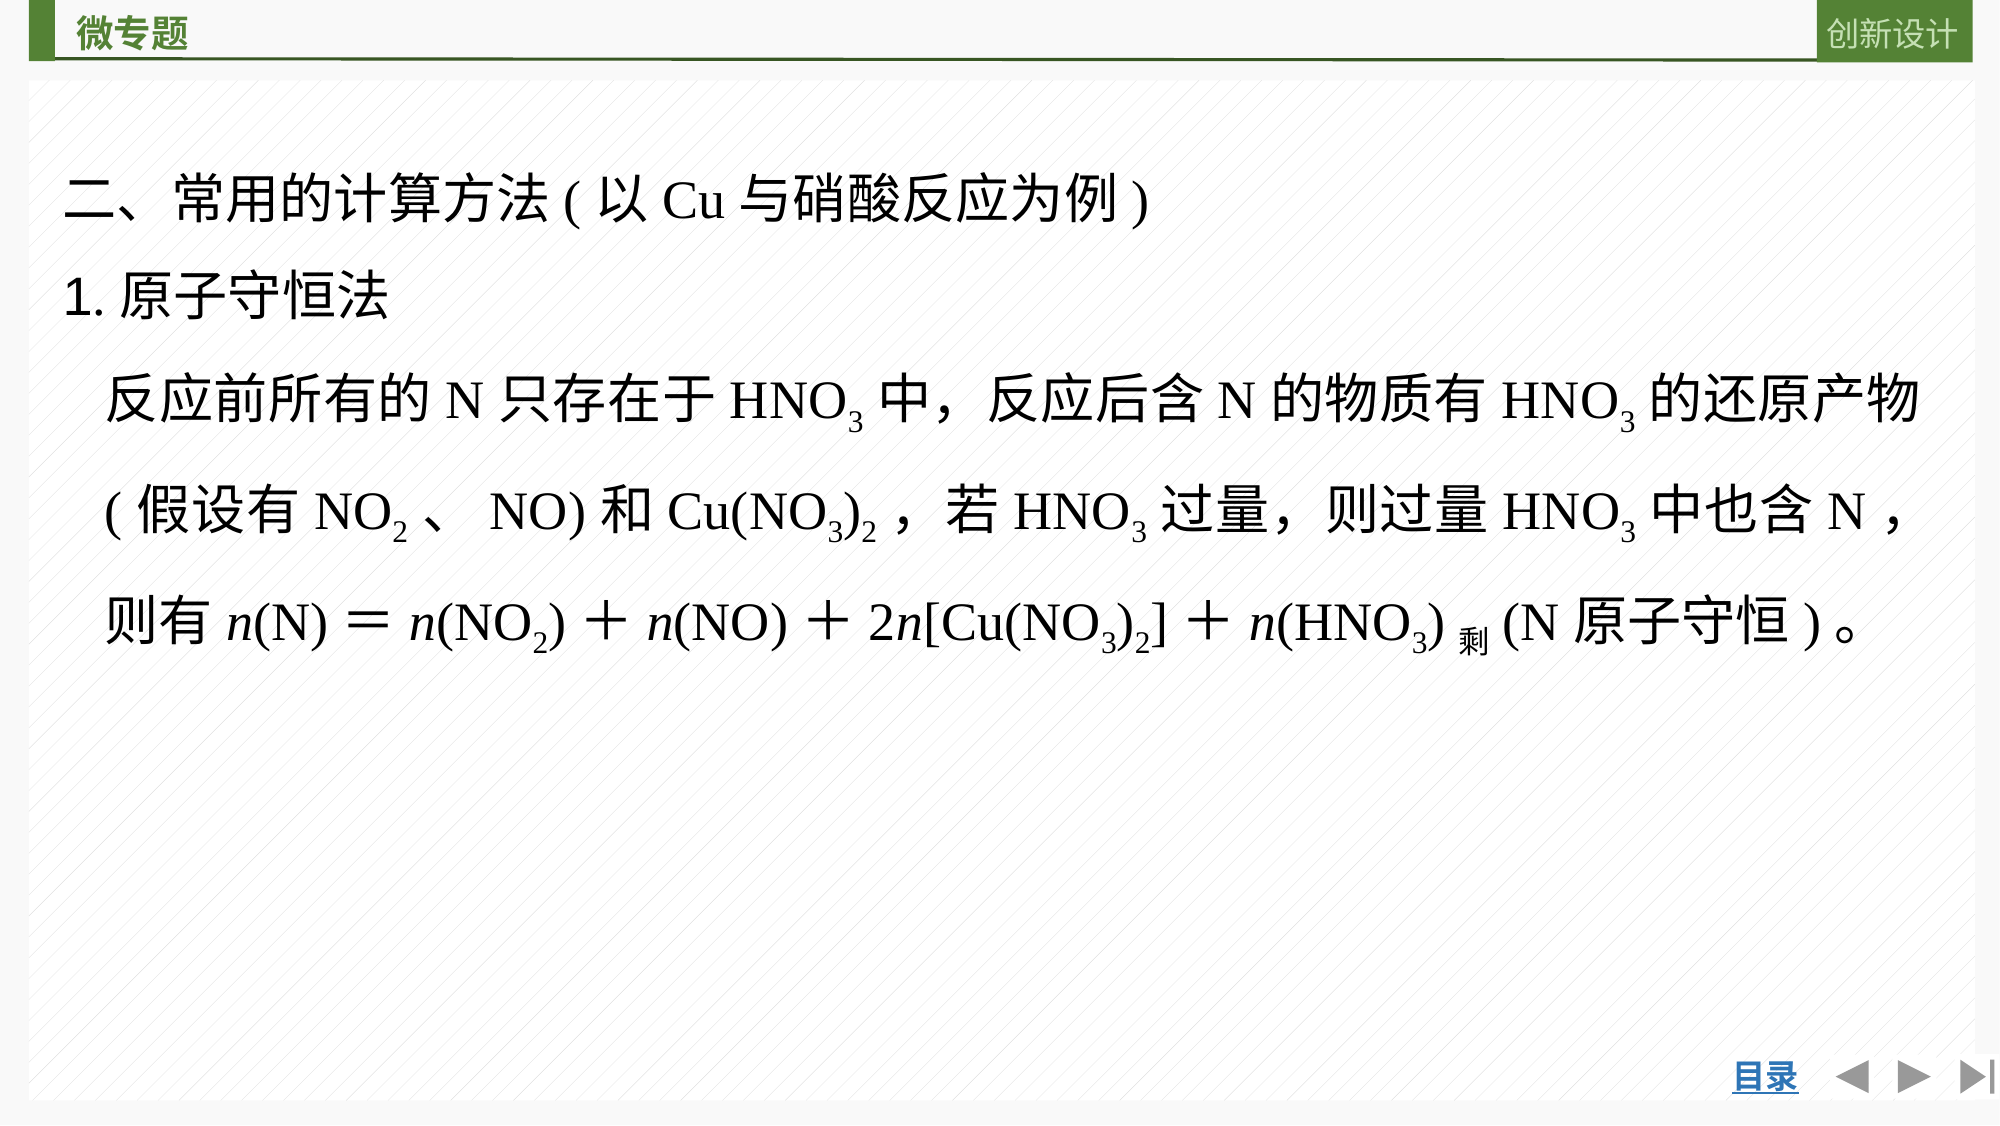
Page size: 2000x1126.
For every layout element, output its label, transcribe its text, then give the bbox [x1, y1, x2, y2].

text_box 二、常用的计算方法(以Cu与硝酸反应为例) 1.原子守恒法 [42, 121, 1955, 337]
text_box 反应前所有的N只存在于HNO3中，反应后含N的物质有HNO3的还原产物(假设有NO2、NO)和Cu(NO3)2，若HNO3过量，则过量HNO3中也含N，则有n(N)＝n(NO2)＋n(NO)＋2n[Cu(NO3)2]＋n(HNO3)剩(N原子守恒)。 [84, 317, 1955, 671]
